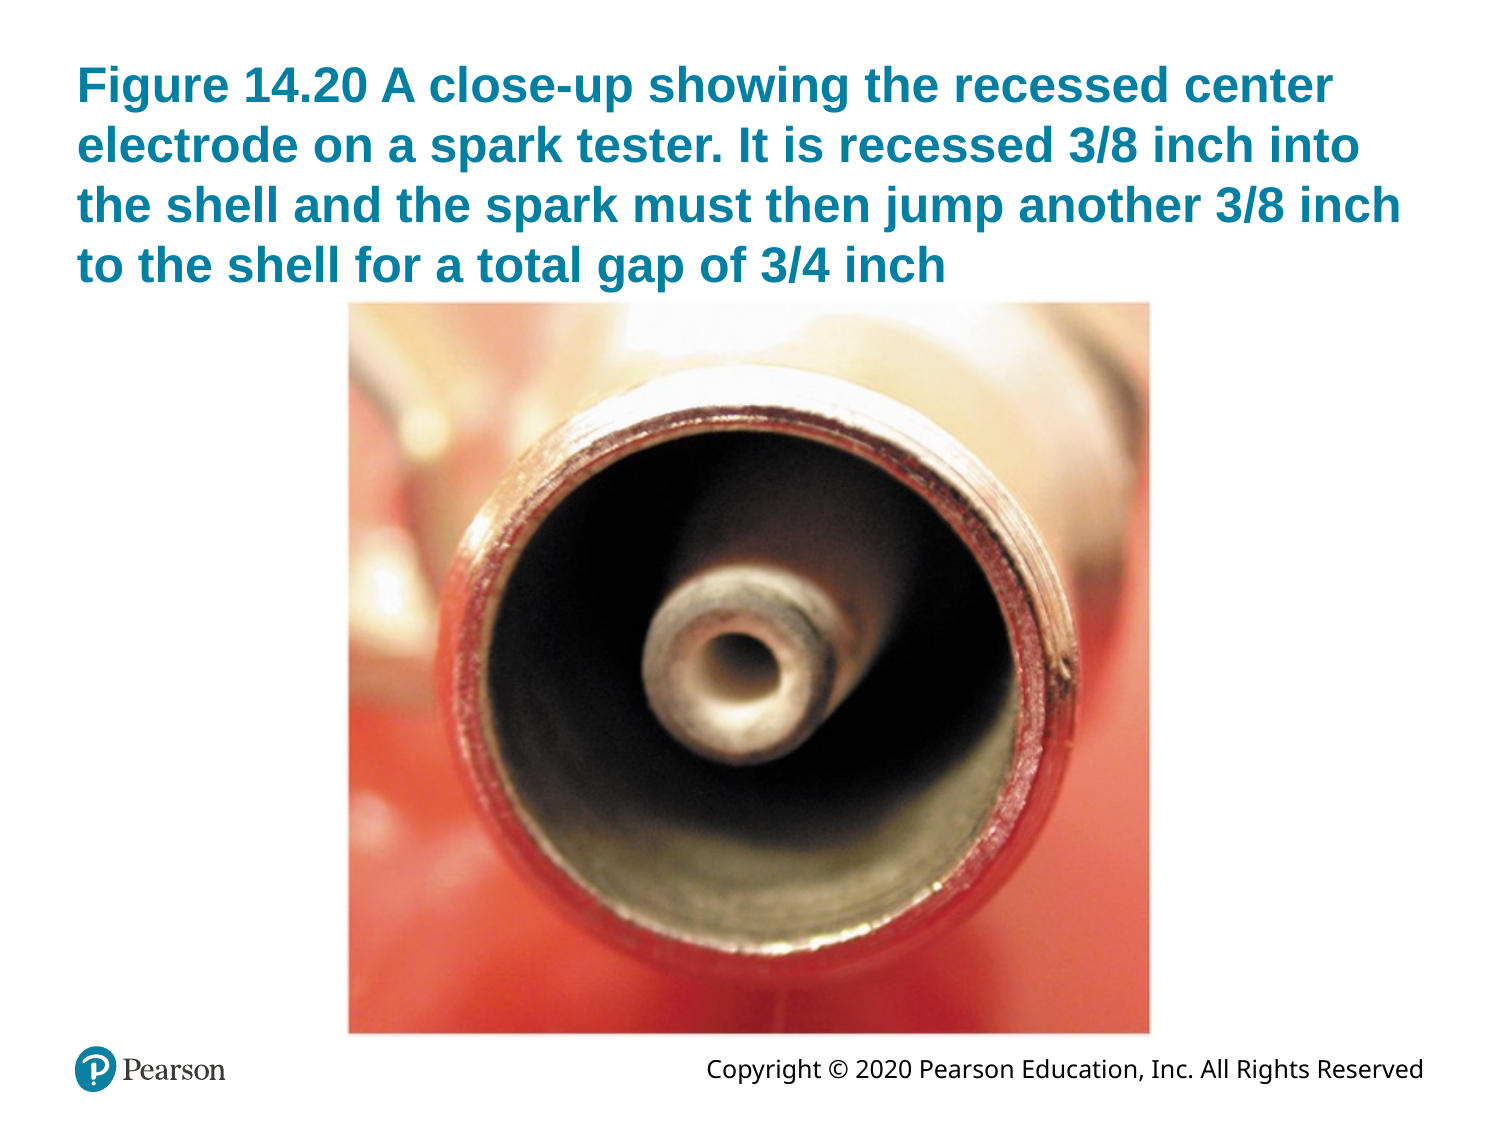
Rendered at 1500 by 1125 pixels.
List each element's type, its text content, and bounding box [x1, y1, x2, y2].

title Figure 14.20 A close-up showing the recessed center electrode on a spark tester. It is recessed 3/8 inch into the shell and the spark must then jump another 3/8 inch to the shell for a total gap of 3/4 inch [76, 51, 1423, 293]
picture [345, 299, 1154, 1037]
